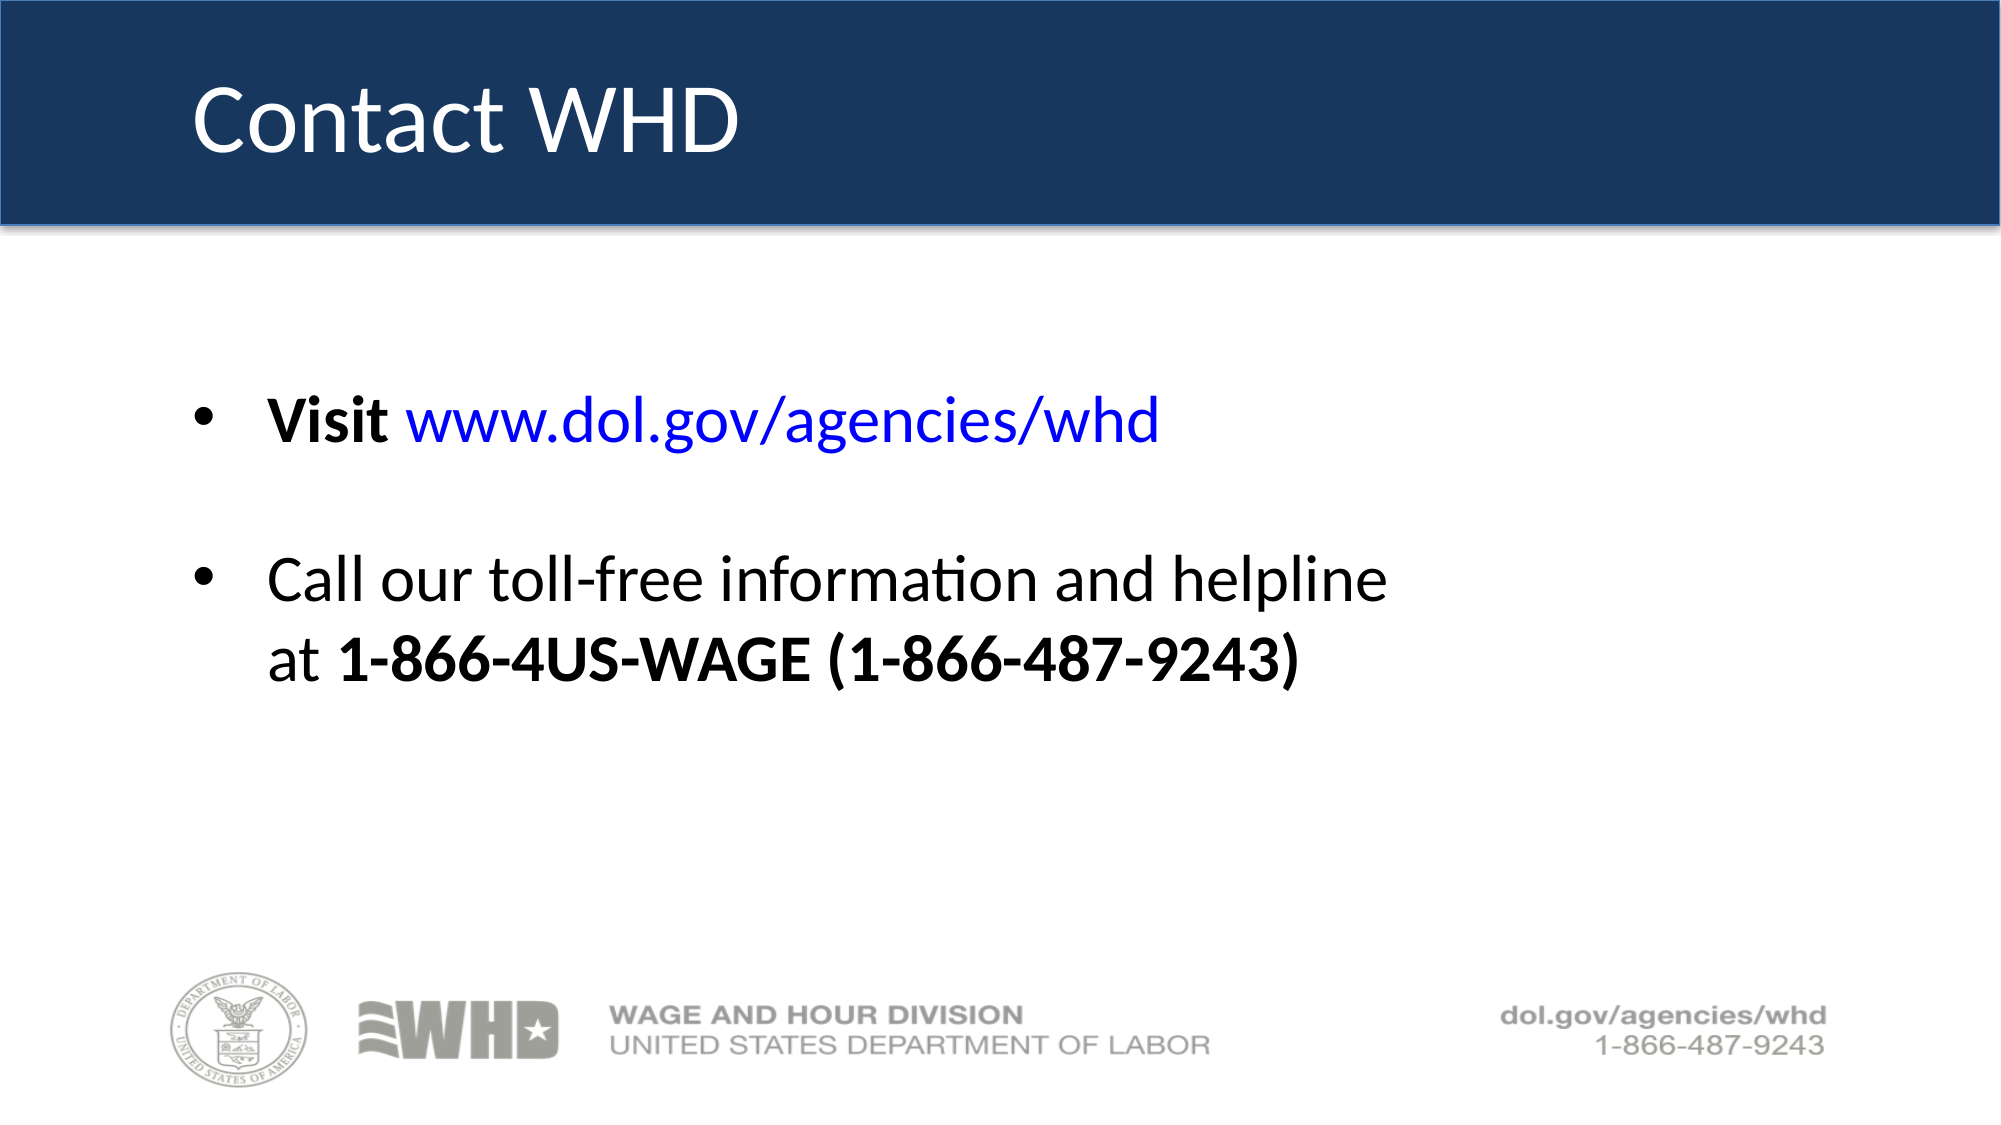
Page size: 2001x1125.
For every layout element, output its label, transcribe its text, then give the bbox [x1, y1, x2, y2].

picture [154, 964, 1846, 1096]
title Contact WHD [177, 0, 1720, 225]
text_box Visit www.dol.gov/agencies/whd Call our toll-free information and helpline at 1-866-4US-WAGE (1-866-487-9243) [177, 367, 1647, 703]
